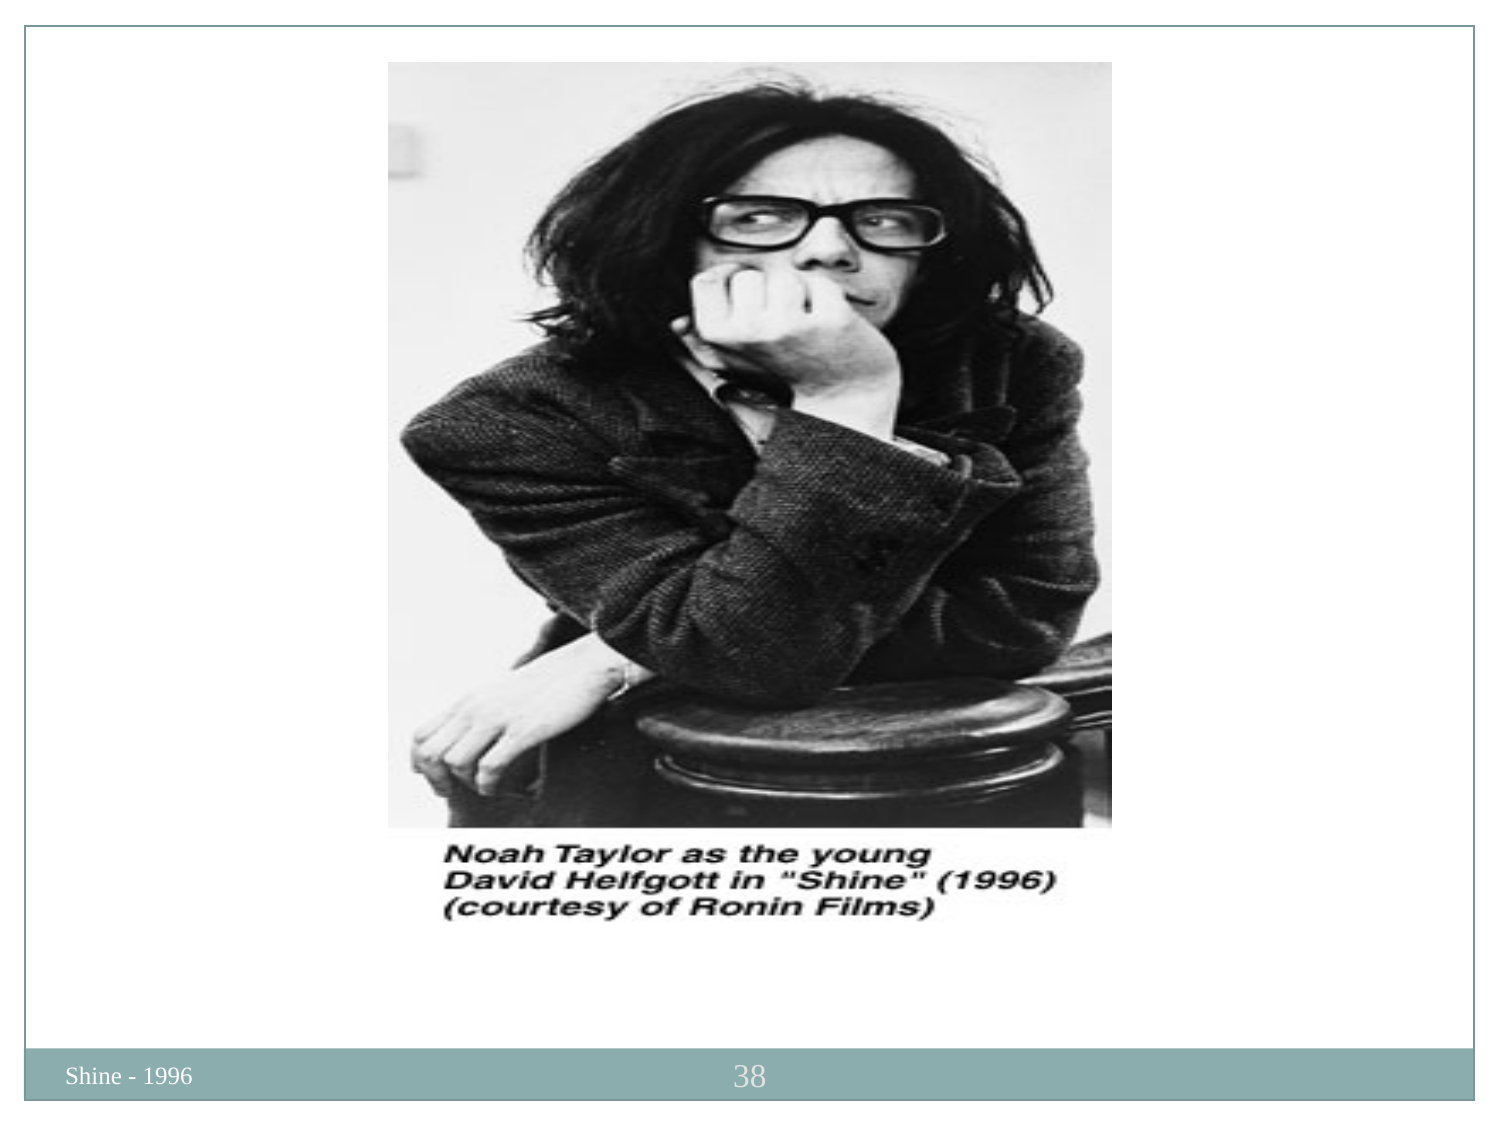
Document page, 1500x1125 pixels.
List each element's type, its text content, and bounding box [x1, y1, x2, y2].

footer Shine - 1996 [50, 1051, 638, 1112]
picture [388, 62, 1112, 938]
slide_number 38 [699, 1037, 800, 1110]
